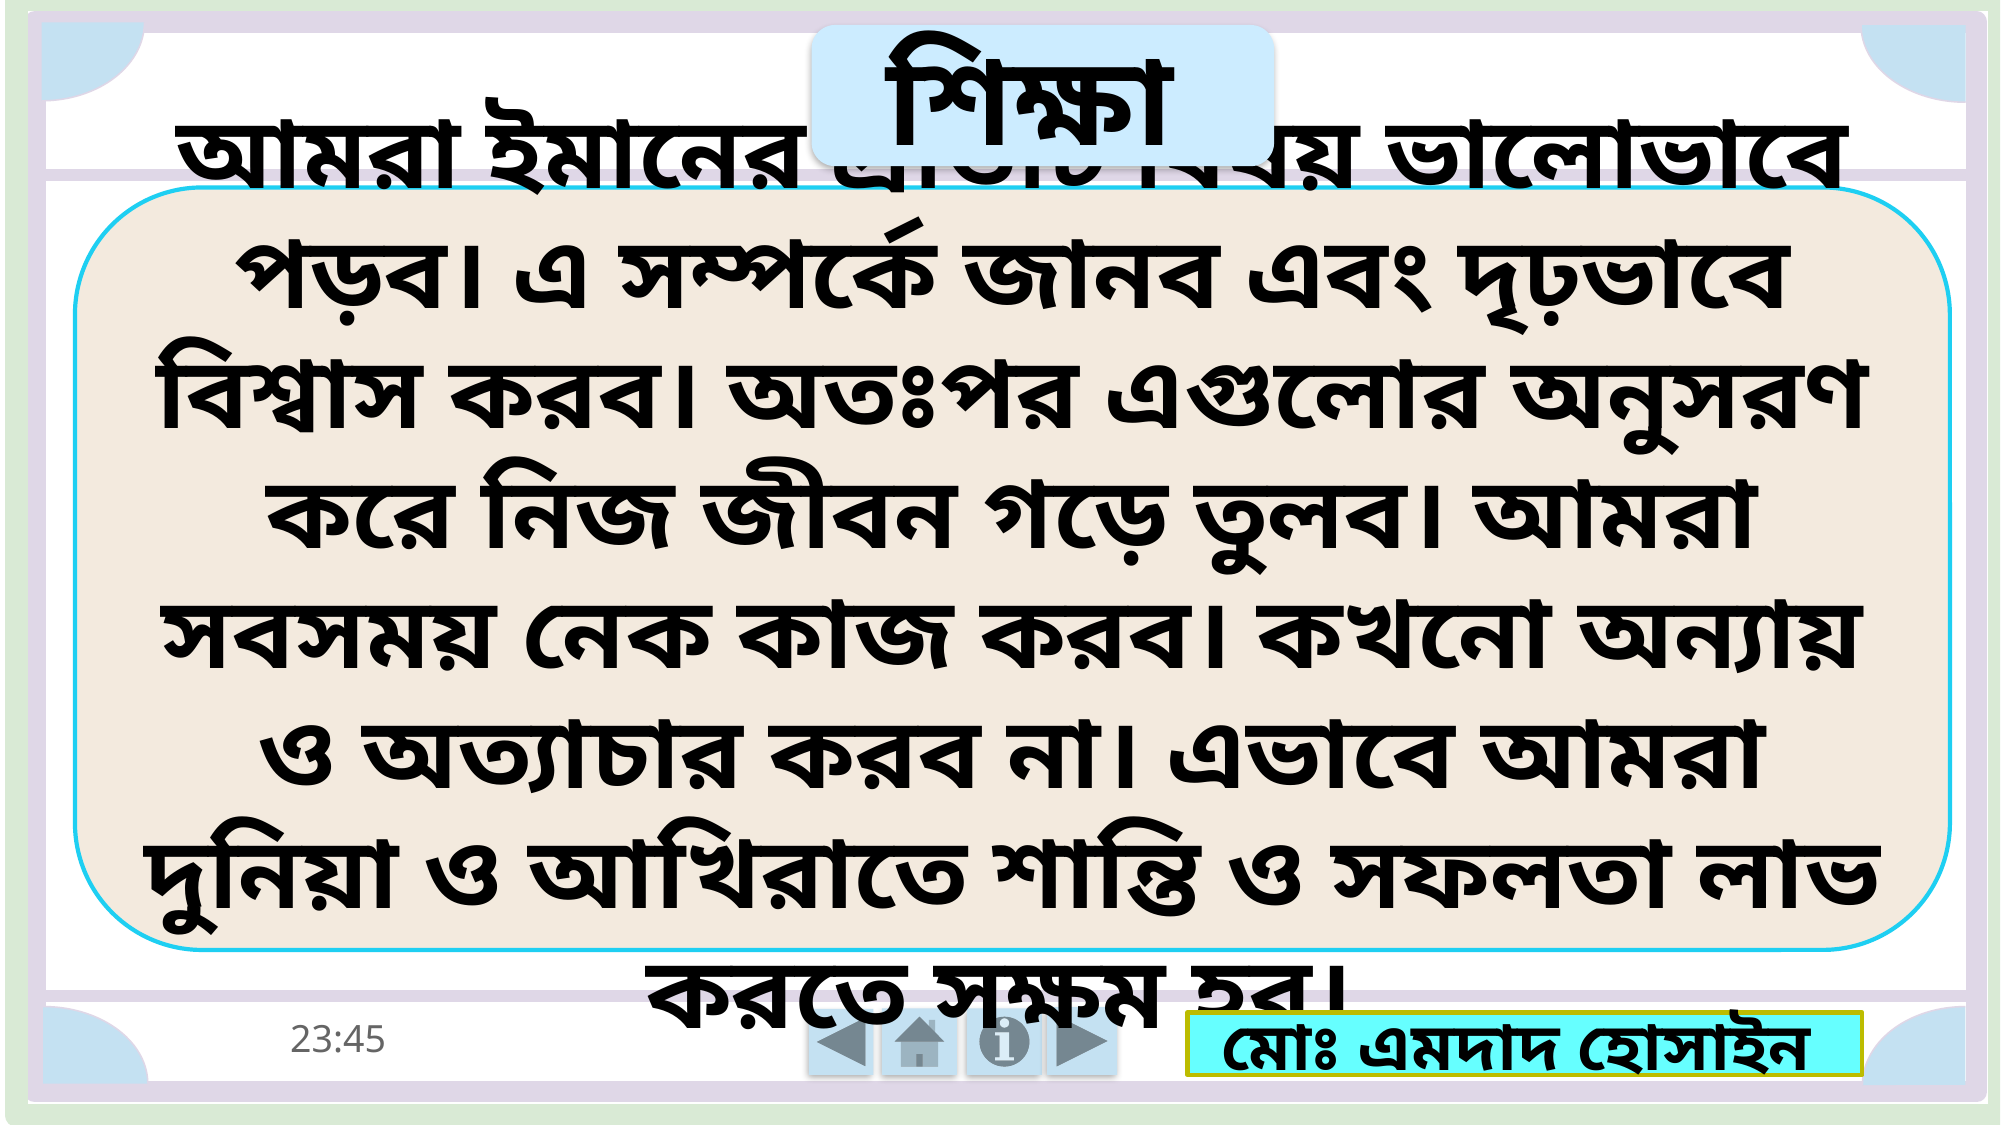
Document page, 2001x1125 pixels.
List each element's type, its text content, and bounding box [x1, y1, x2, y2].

text_box শিক্ষা [809, 22, 1277, 169]
text_box আমরা ইমানের প্রতিটি বিষয় ভালোভাবে পড়ব। এ সম্পর্কে জানব এবং দৃঢ়ভাবে বিশ্বাস করব। অতঃপর এগুলোর অনুসরণ করে নিজ জীবন গড়ে তুলব। আমরা সবসময় নেক কাজ করব। কখনো অন্যায় ও অত্যাচার করব না। এভাবে আমরা দুনিয়া ও আখিরাতে শান্তি ও সফলতা লাভ করতে সক্ষম হব। [72, 185, 1953, 953]
text_box মোঃ এমদাদ হোসাইন [1185, 1010, 1864, 1077]
